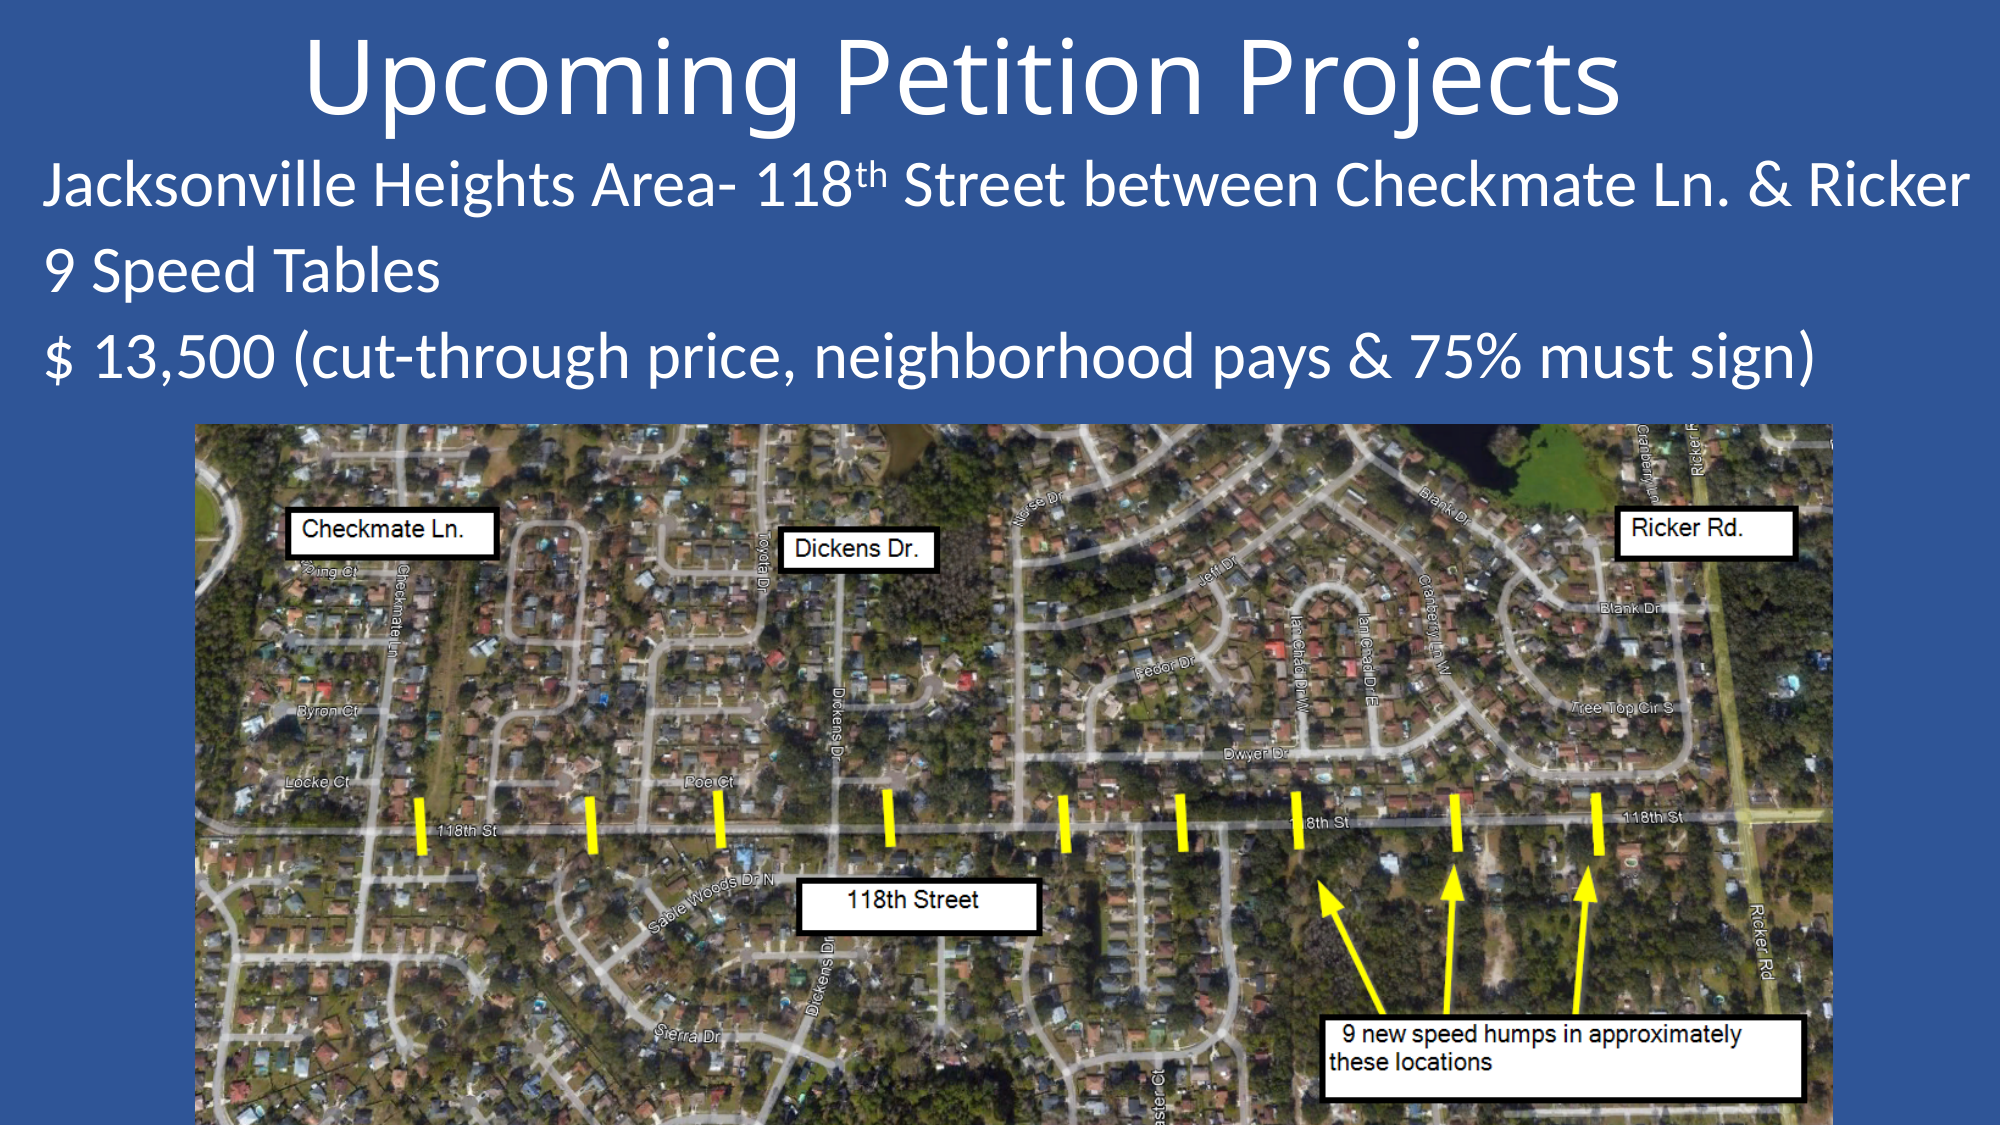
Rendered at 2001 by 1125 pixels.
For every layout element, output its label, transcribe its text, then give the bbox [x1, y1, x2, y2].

subtitle Jacksonville Heights Area- 118th Street between Checkmate Ln. & Ricker 9 Speed Tables $ 13,500 (cut-through price, neighborhood pays & 75% must sign) [0, 127, 2000, 958]
title Upcoming Petition Projects [0, 17, 1973, 127]
picture [195, 424, 1833, 1125]
